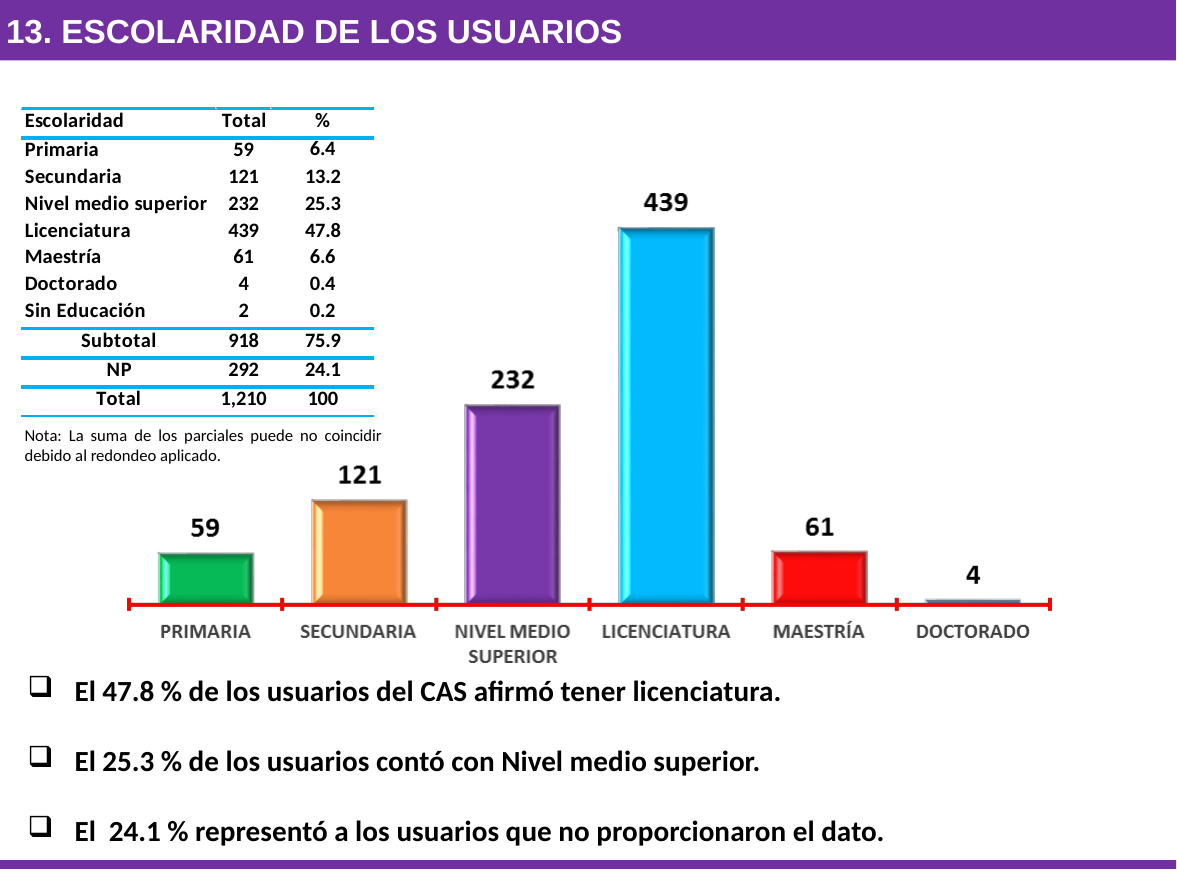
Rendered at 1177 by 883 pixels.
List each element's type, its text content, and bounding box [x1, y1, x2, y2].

text_box Nota: La suma de los parciales puede no coincidir debido al redondeo aplicado. [9, 417, 101, 472]
picture [20, 107, 1074, 682]
text_box El 47.8 % de los usuarios del CAS afirmó tener licenciatura. El 25.3 % de los usuarios contó con Nivel medio superior. El 24.1 % representó a los usuarios que no proporcionaron el dato. [12, 665, 1167, 855]
text_box 13. Escolaridad de los Usuarios [0, 2, 1160, 58]
